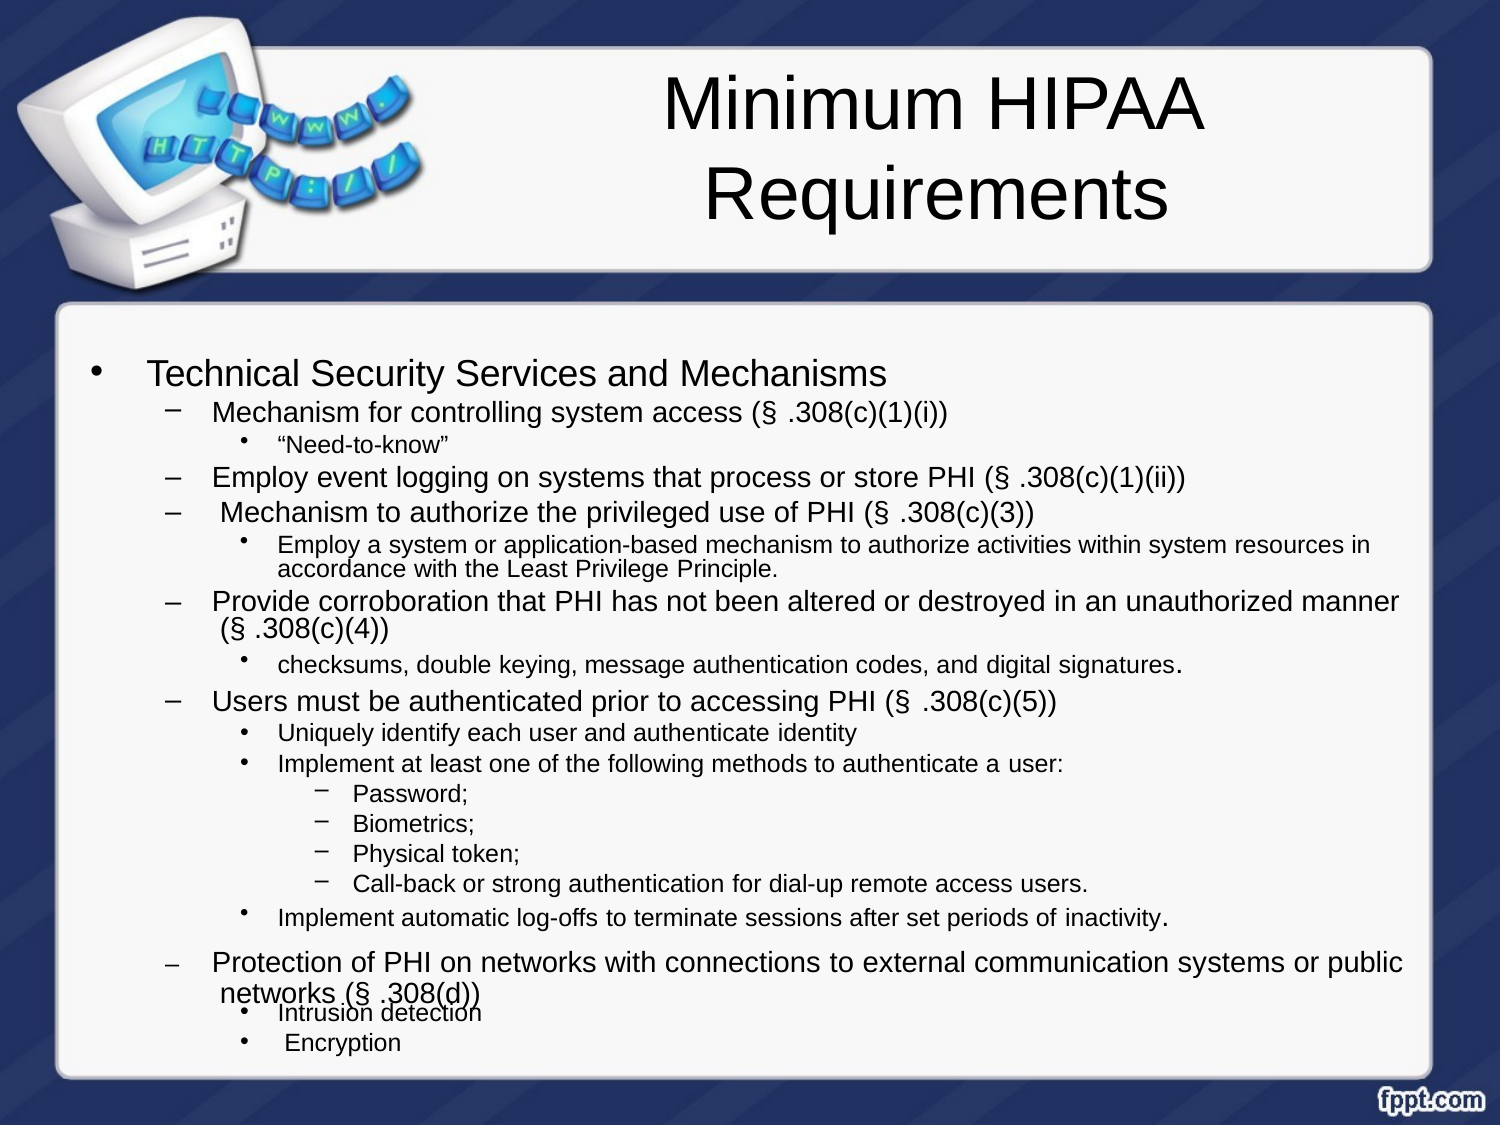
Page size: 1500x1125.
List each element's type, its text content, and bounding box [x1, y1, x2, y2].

text_box – – [162, 455, 184, 528]
text_box Technical Security Services and Mechanisms [144, 346, 900, 394]
text_box Users must be authenticated prior to accessing PHI (§ .308(c)(5)) [209, 679, 1061, 717]
text_box – [162, 678, 184, 716]
title Minimum HIPAA Requirements [146, 40, 1353, 243]
list Employ event logging on systems that process or store PHI (§ .308(c)(1)(ii)) Mechanism to authorize the privileged use of PHI (§ .308(c)(3)) Employ a system or application-based mechanism to authorize activities within system resources in accordance with the Least Privilege Principle. Provide corroboration that PHI has not been altered or destroyed in an unauthorized manner (§ .308(c)(4)) checksums, double keying, message authentication codes, and digital signatures. [205, 456, 1413, 1097]
text_box – [162, 579, 184, 617]
text_box Uniquely identify each user and authenticate identity Implement at least one of the following methods to authenticate a user: [275, 714, 1067, 774]
text_box Mechanism for controlling system access (§ .308(c)(1)(i)) “Need-to-know” [162, 391, 953, 459]
text_box Intrusion detection Encryption [275, 993, 485, 1056]
text_box Password; Biometrics; Physical token; Call-back or strong authentication for dial-up remote access users. Implement automatic log-offs to terminate sessions after set periods of inactivity. – Protection of PHI on networks with connections to external communication systems or public networks (§ .308(d)) [160, 774, 1412, 1009]
text_box • • [237, 992, 251, 1055]
picture [0, 0, 1500, 1125]
text_box • • [237, 713, 251, 774]
text_box • [87, 344, 106, 392]
